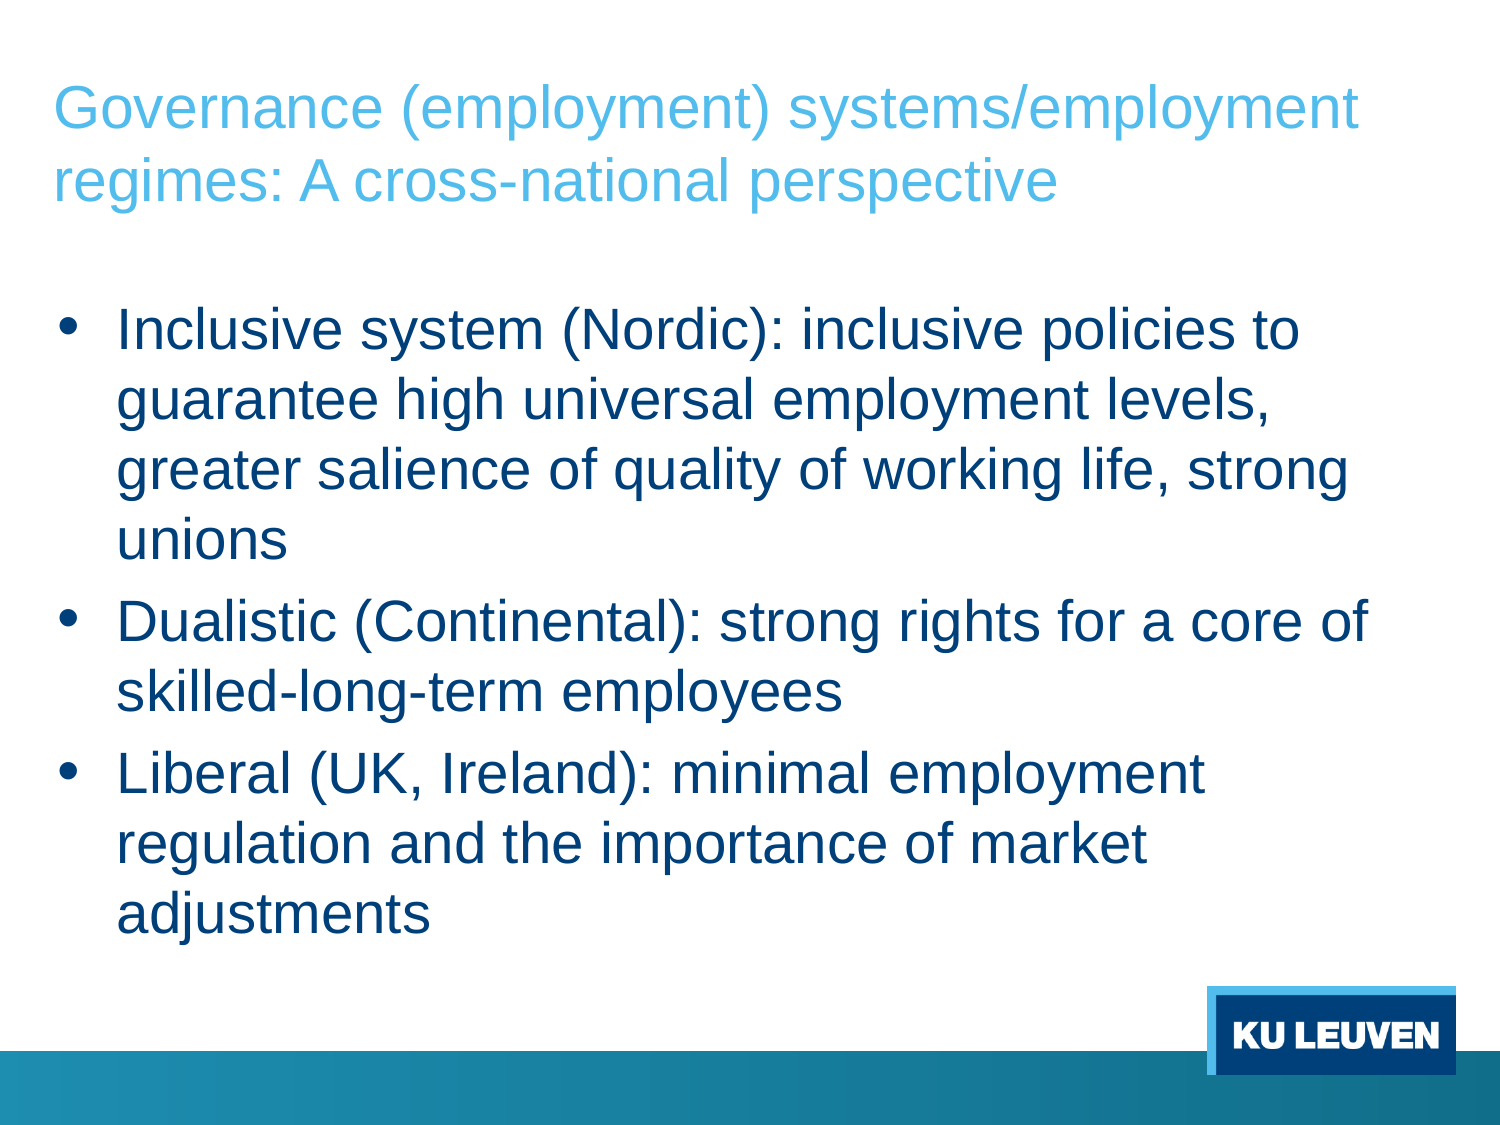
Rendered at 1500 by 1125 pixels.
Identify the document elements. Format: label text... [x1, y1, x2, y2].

title Governance (employment) systems/employment regimes: A cross-national perspective [53, 66, 1500, 214]
picture [1207, 986, 1456, 1075]
list Inclusive system (Nordic): inclusive policies to guarantee high universal employment levels, greater salience of quality of working life, strong unions Dualistic (Continental): strong rights for a core of skilled-long-term employees Liberal (UK, Ireland): minimal employment regulation and the importance of market adjustments [57, 290, 1425, 1018]
